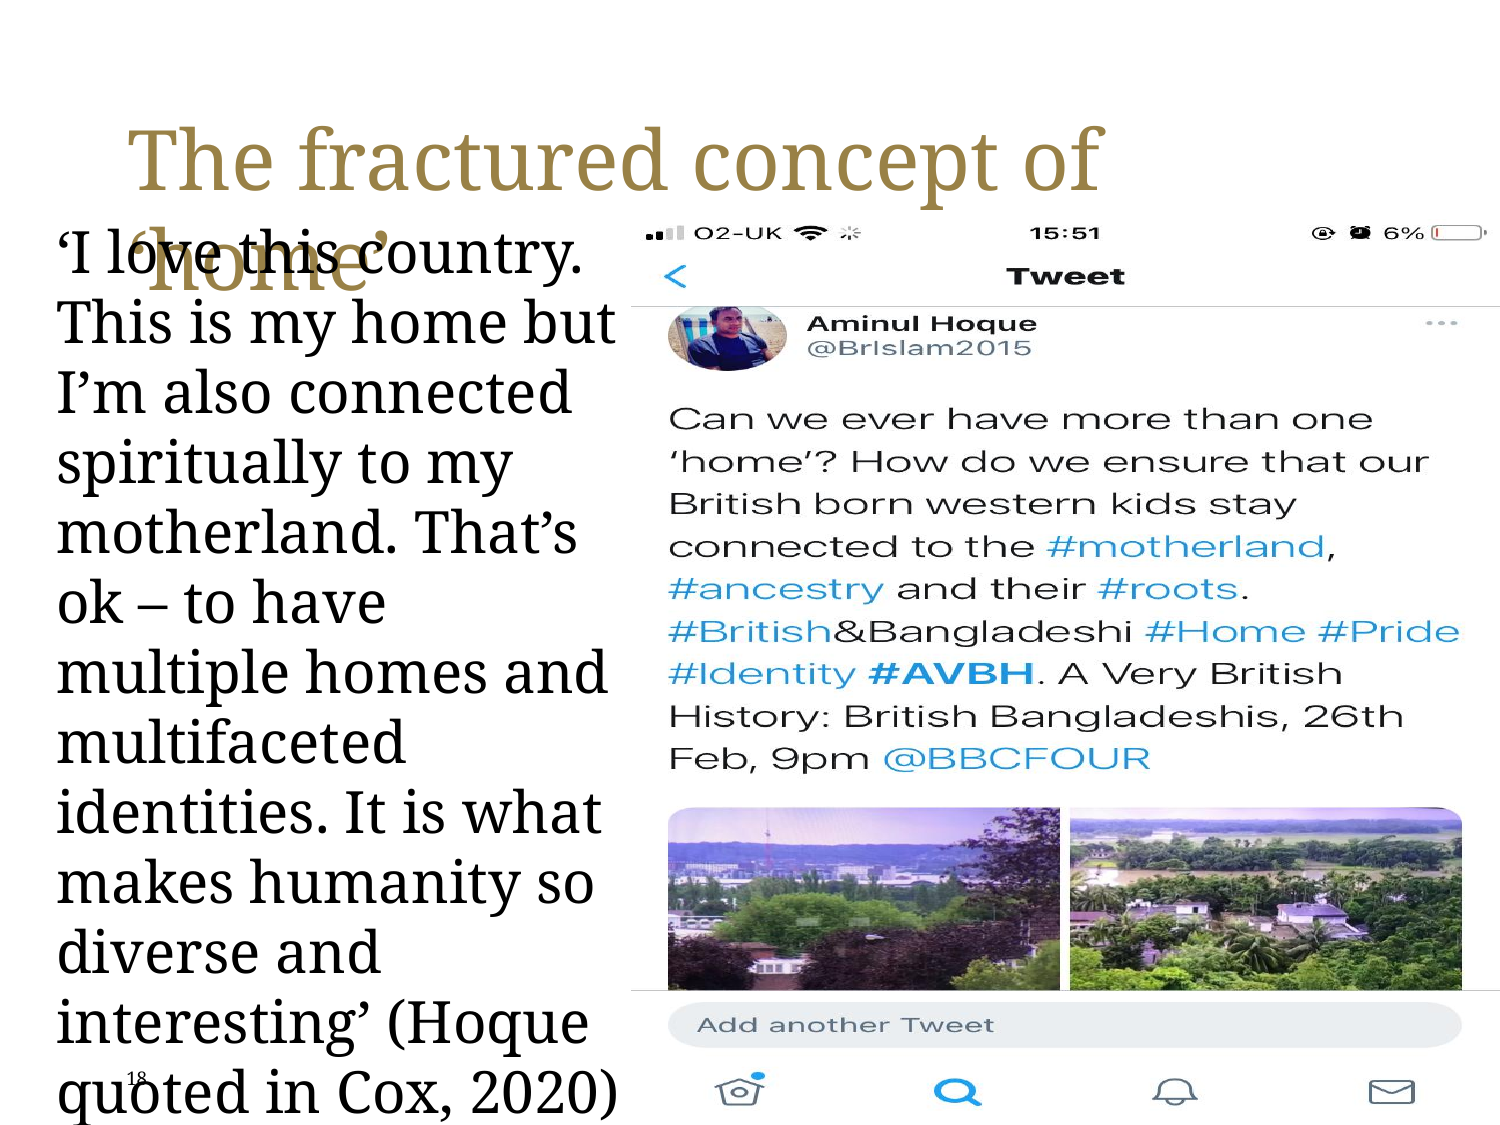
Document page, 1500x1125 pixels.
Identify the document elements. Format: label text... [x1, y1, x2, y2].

title The fractured concept of ‘home’ [112, 99, 1388, 218]
list ‘I love this country. This is my home but I’m also connected spiritually to my motherland. That’s ok – to have multiple homes and multifaceted identities. It is what makes humanity so diverse and interesting’ (Hoque quoted in Cox, 2020) [41, 208, 644, 1106]
picture [631, 219, 1500, 1125]
slide_number 18 [110, 1024, 209, 1101]
